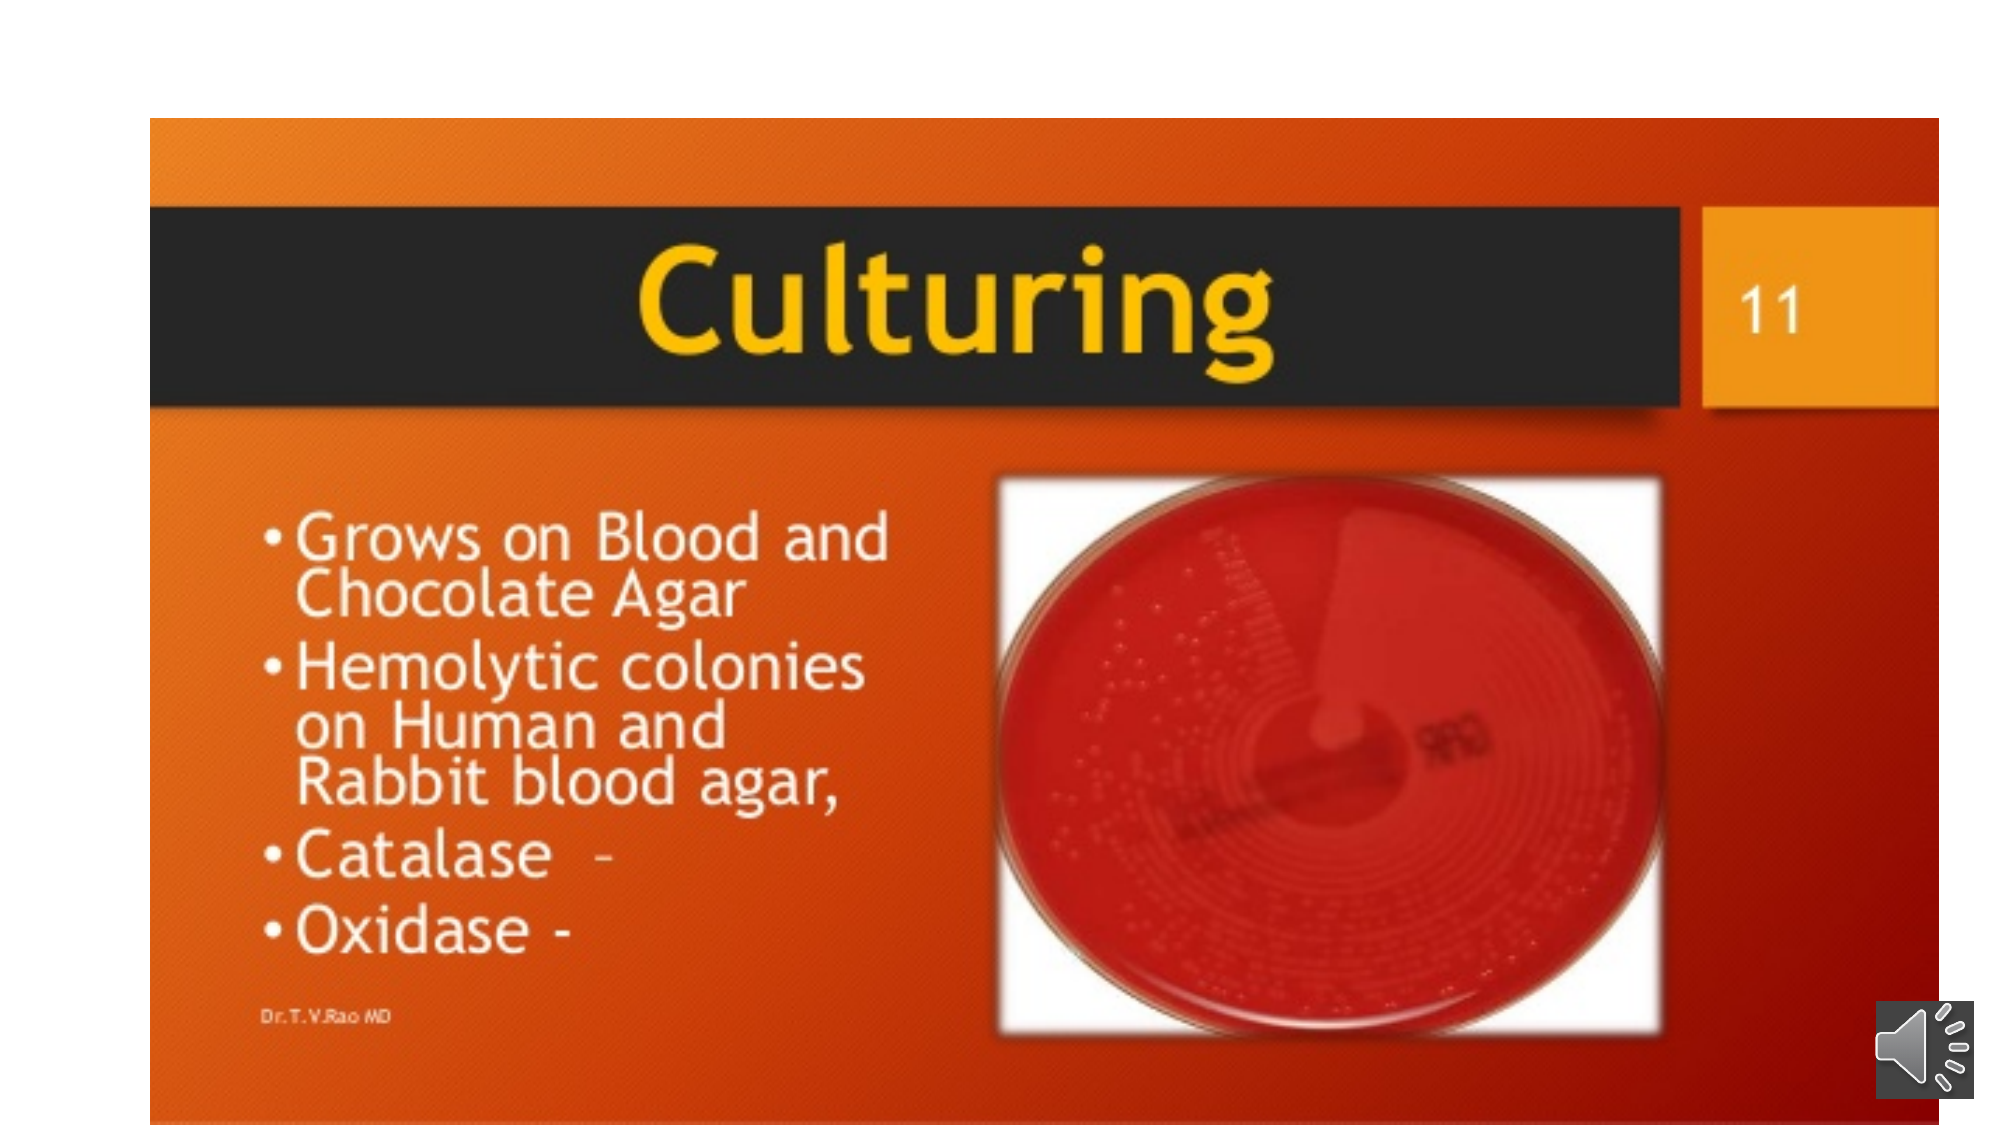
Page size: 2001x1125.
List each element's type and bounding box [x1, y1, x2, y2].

picture [149, 118, 1975, 1125]
